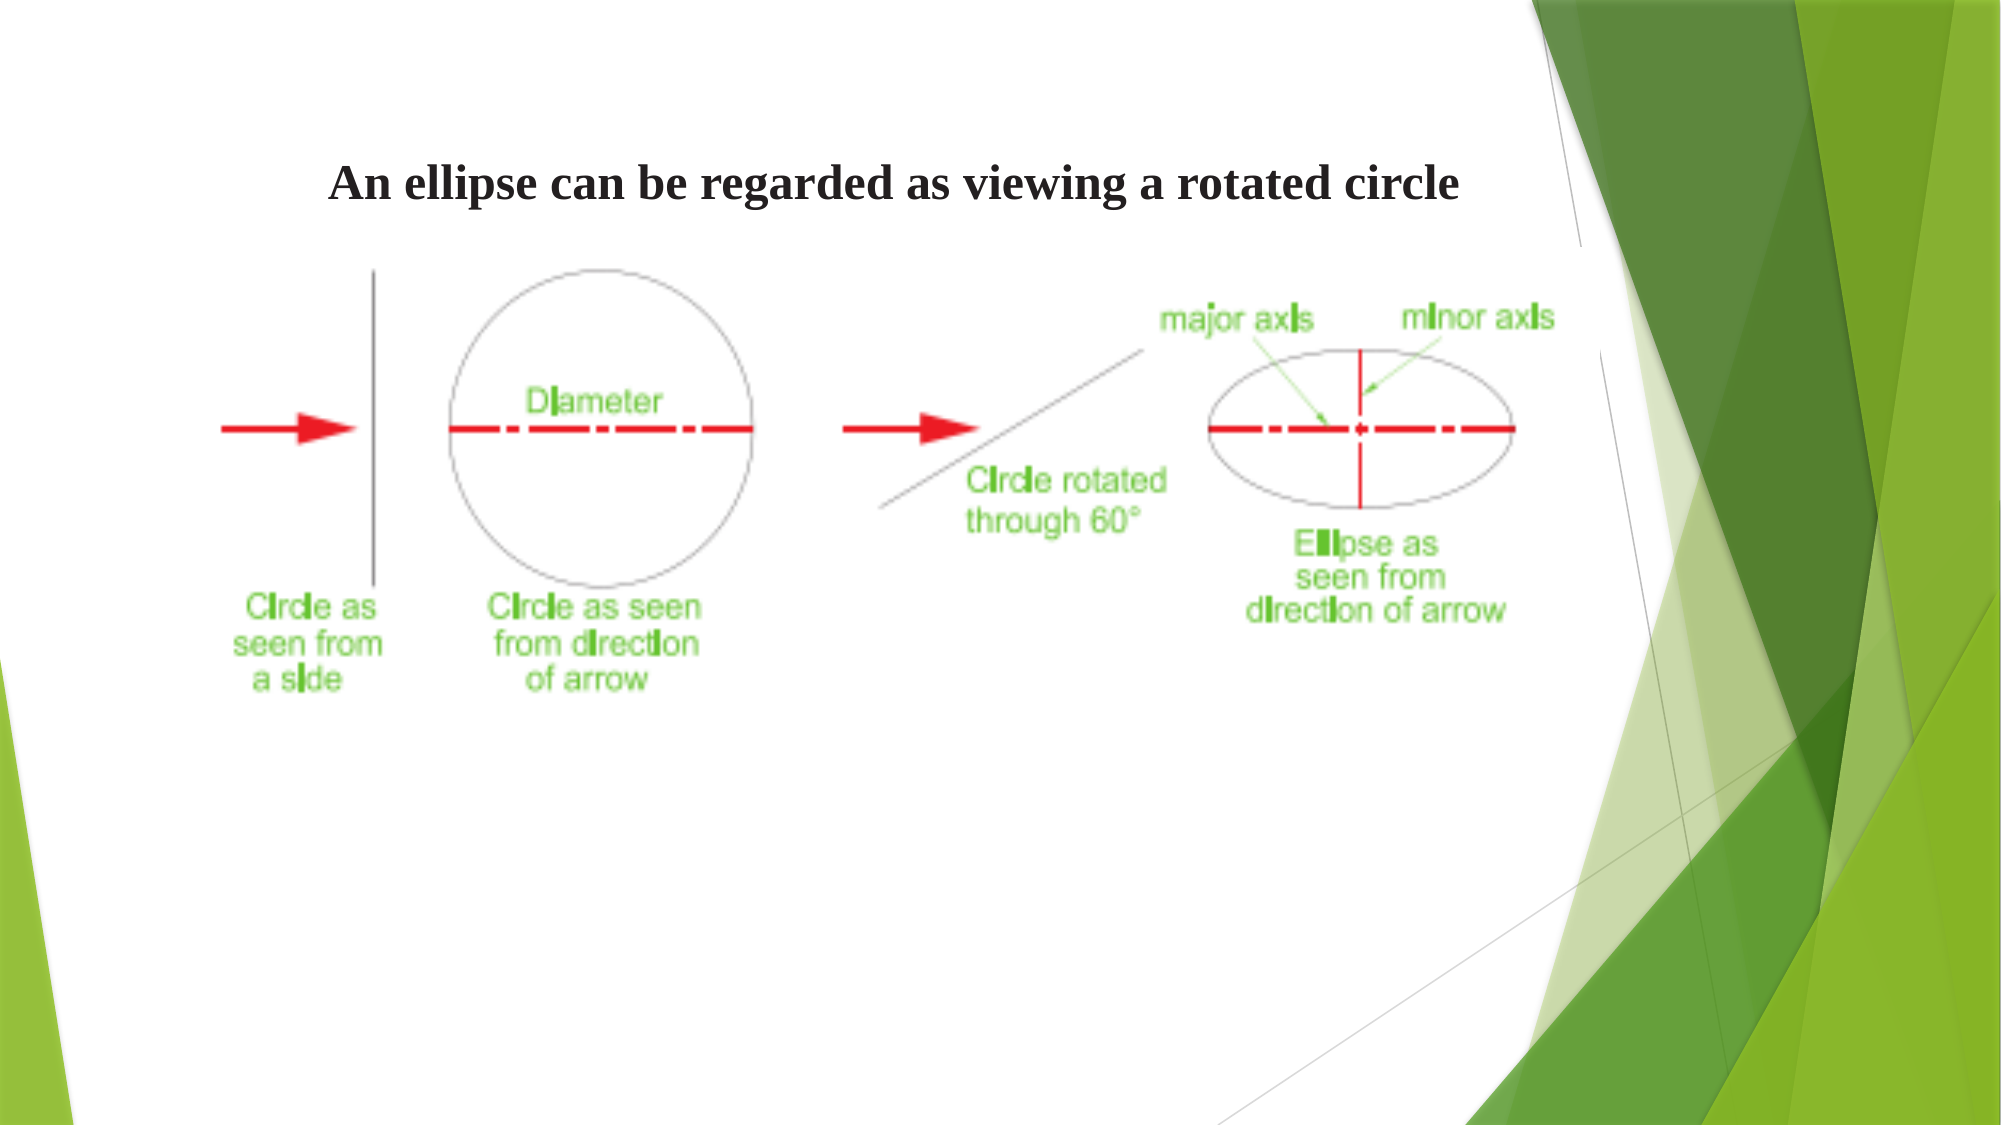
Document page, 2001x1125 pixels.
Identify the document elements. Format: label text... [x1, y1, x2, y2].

text_box An ellipse can be regarded as viewing a rotated circle [313, 141, 1574, 217]
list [184, 247, 1601, 738]
